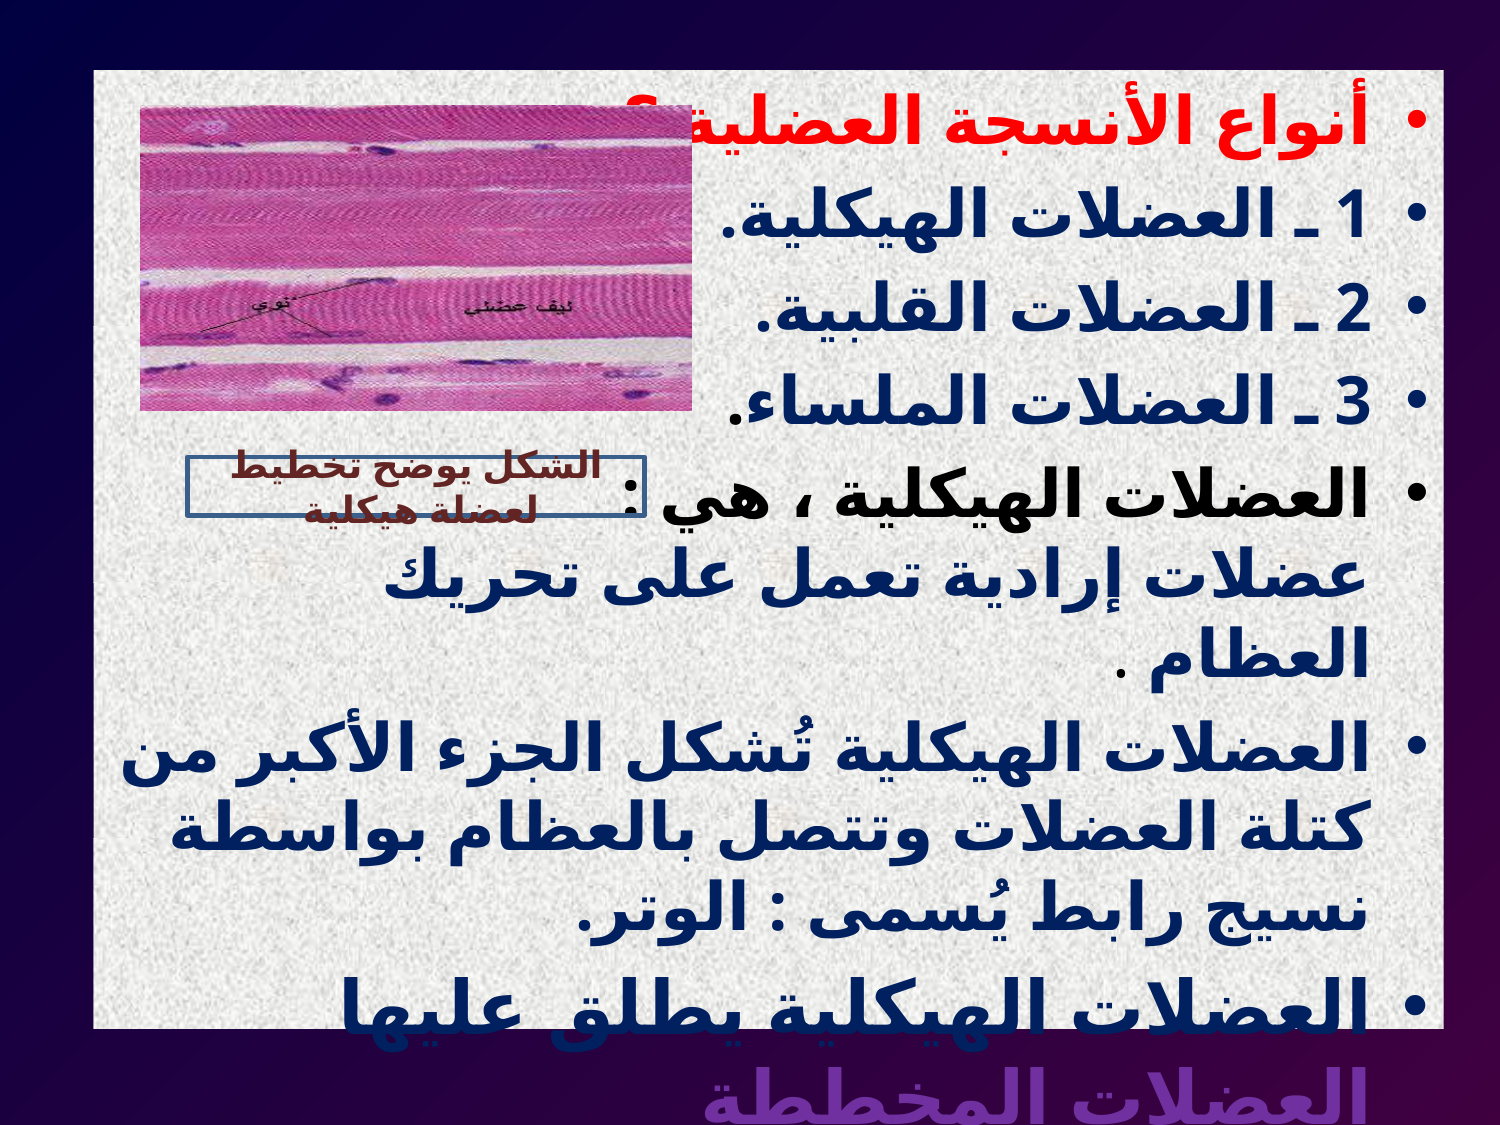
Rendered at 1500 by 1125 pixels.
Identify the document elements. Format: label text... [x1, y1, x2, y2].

picture [140, 105, 692, 411]
text_box الشكل يوضح تخطيط لعضلة هيكلية [185, 455, 647, 518]
list أنواع الأنسجة العضلية ؟ 1 ـ العضلات الهيكلية. 2 ـ العضلات القلبية. 3 ـ العضلات الملساء. العضلات الهيكلية ، هي : عضلات إرادية تعمل على تحريك العظام . العضلات الهيكلية تُشكل الجزء الأكبر من كتلة العضلات وتتصل بالعظام بواسطة نسيج رابط يُسمى : الوتر. العضلات الهيكلية يطلق عليها العضلات المخططة الوتر : نسيج يربط بين العضلات والعظام [93, 70, 1444, 1029]
